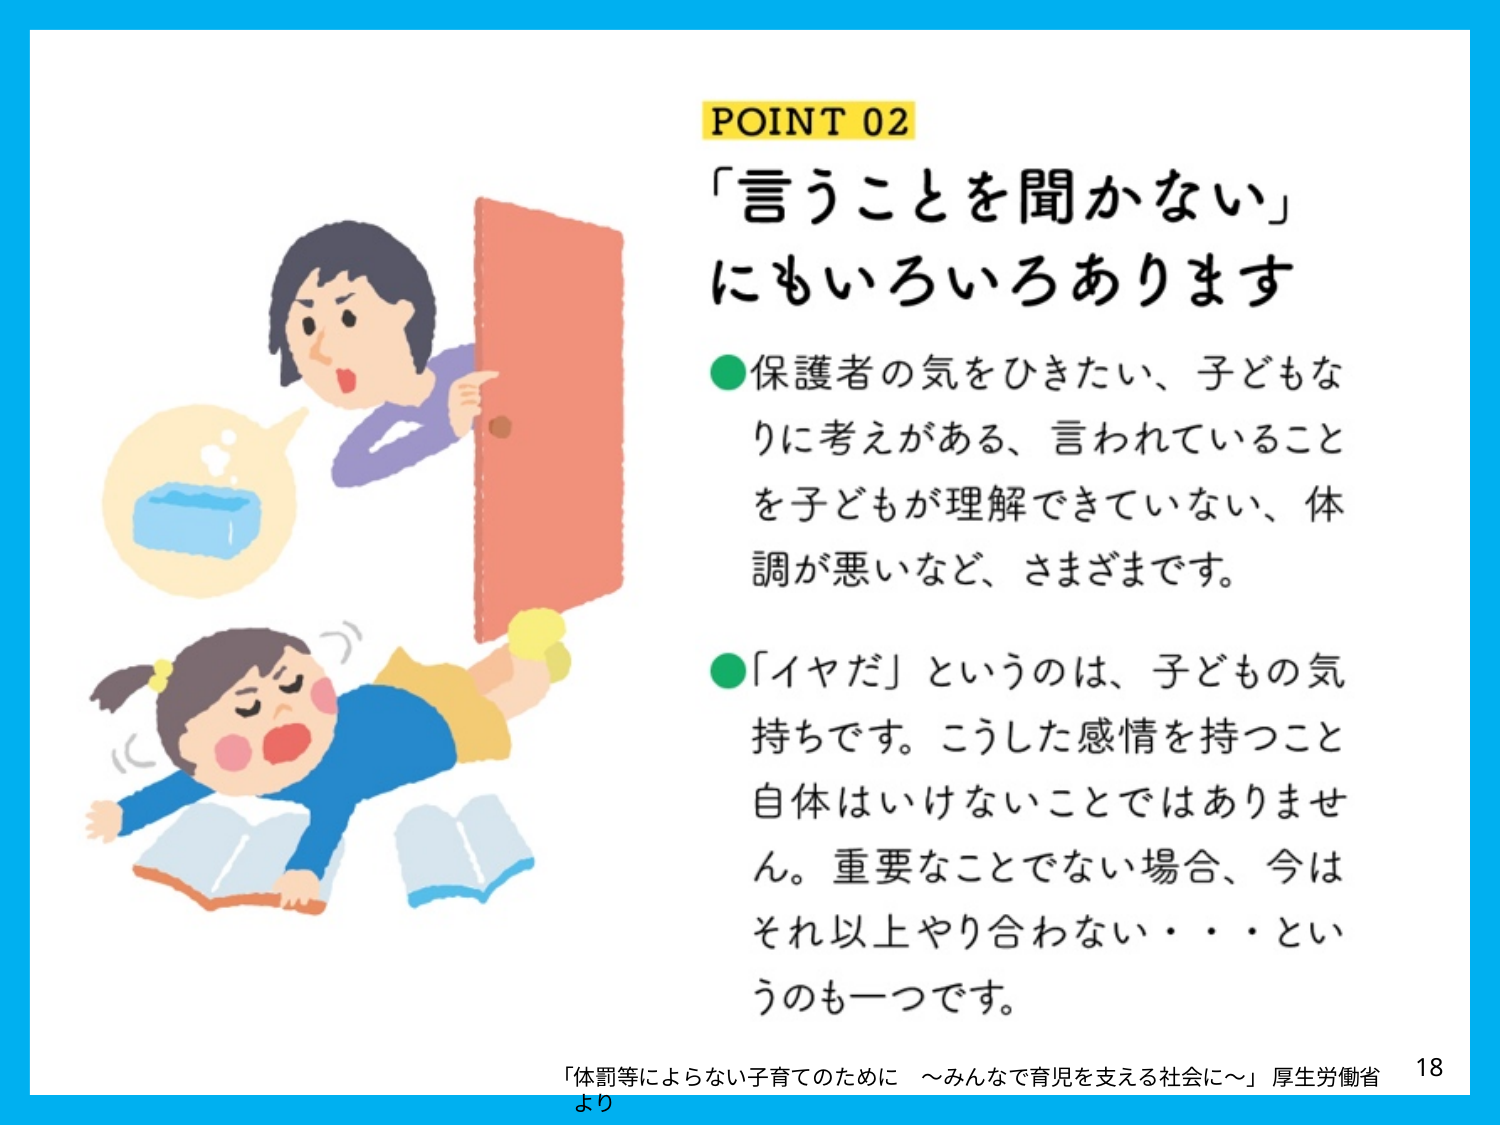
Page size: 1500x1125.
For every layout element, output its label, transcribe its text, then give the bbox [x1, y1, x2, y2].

slide_number 18 [1248, 1066, 1459, 1098]
picture [40, 42, 1460, 1059]
text_box 「体罰等によらない子育てのために ～みんなで育児を支える社会に～」 厚生労働省 より [537, 1067, 1407, 1124]
